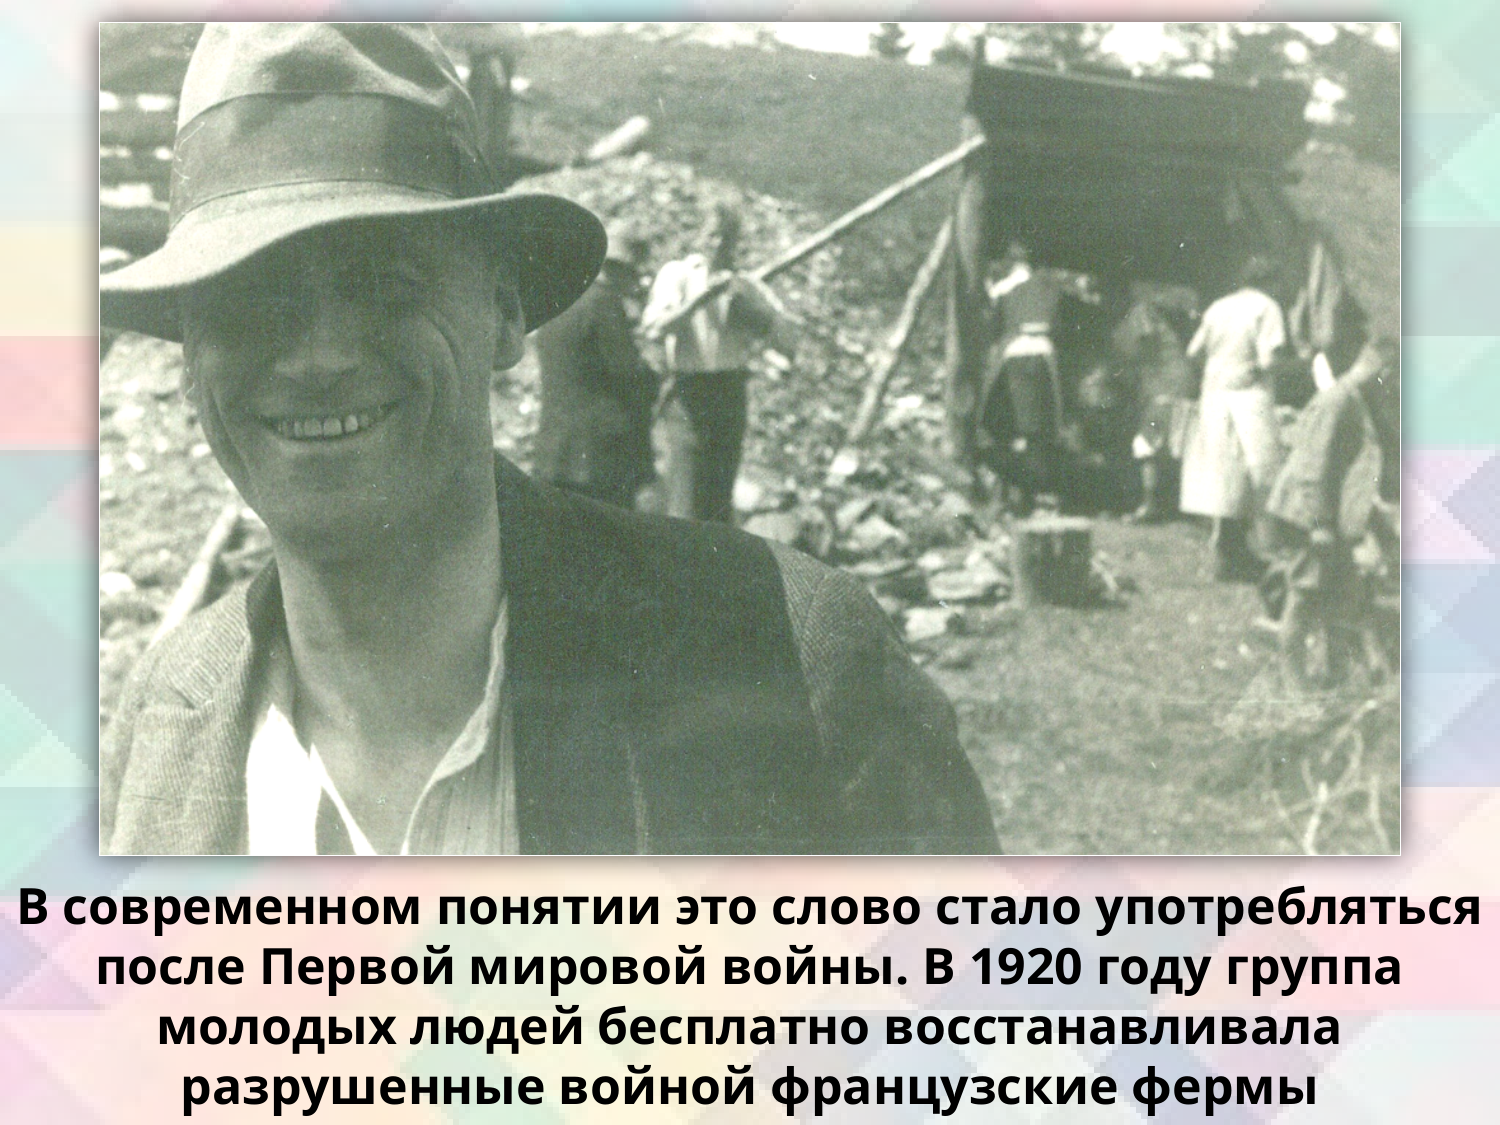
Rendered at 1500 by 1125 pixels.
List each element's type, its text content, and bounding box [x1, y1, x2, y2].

text_box В современном понятии это слово стало употребляться после Первой мировой войны. В 1920 году группа молодых людей бесплатно восстанавливала разрушенные войной французские фермы [0, 867, 1500, 1122]
picture [99, 23, 1401, 856]
